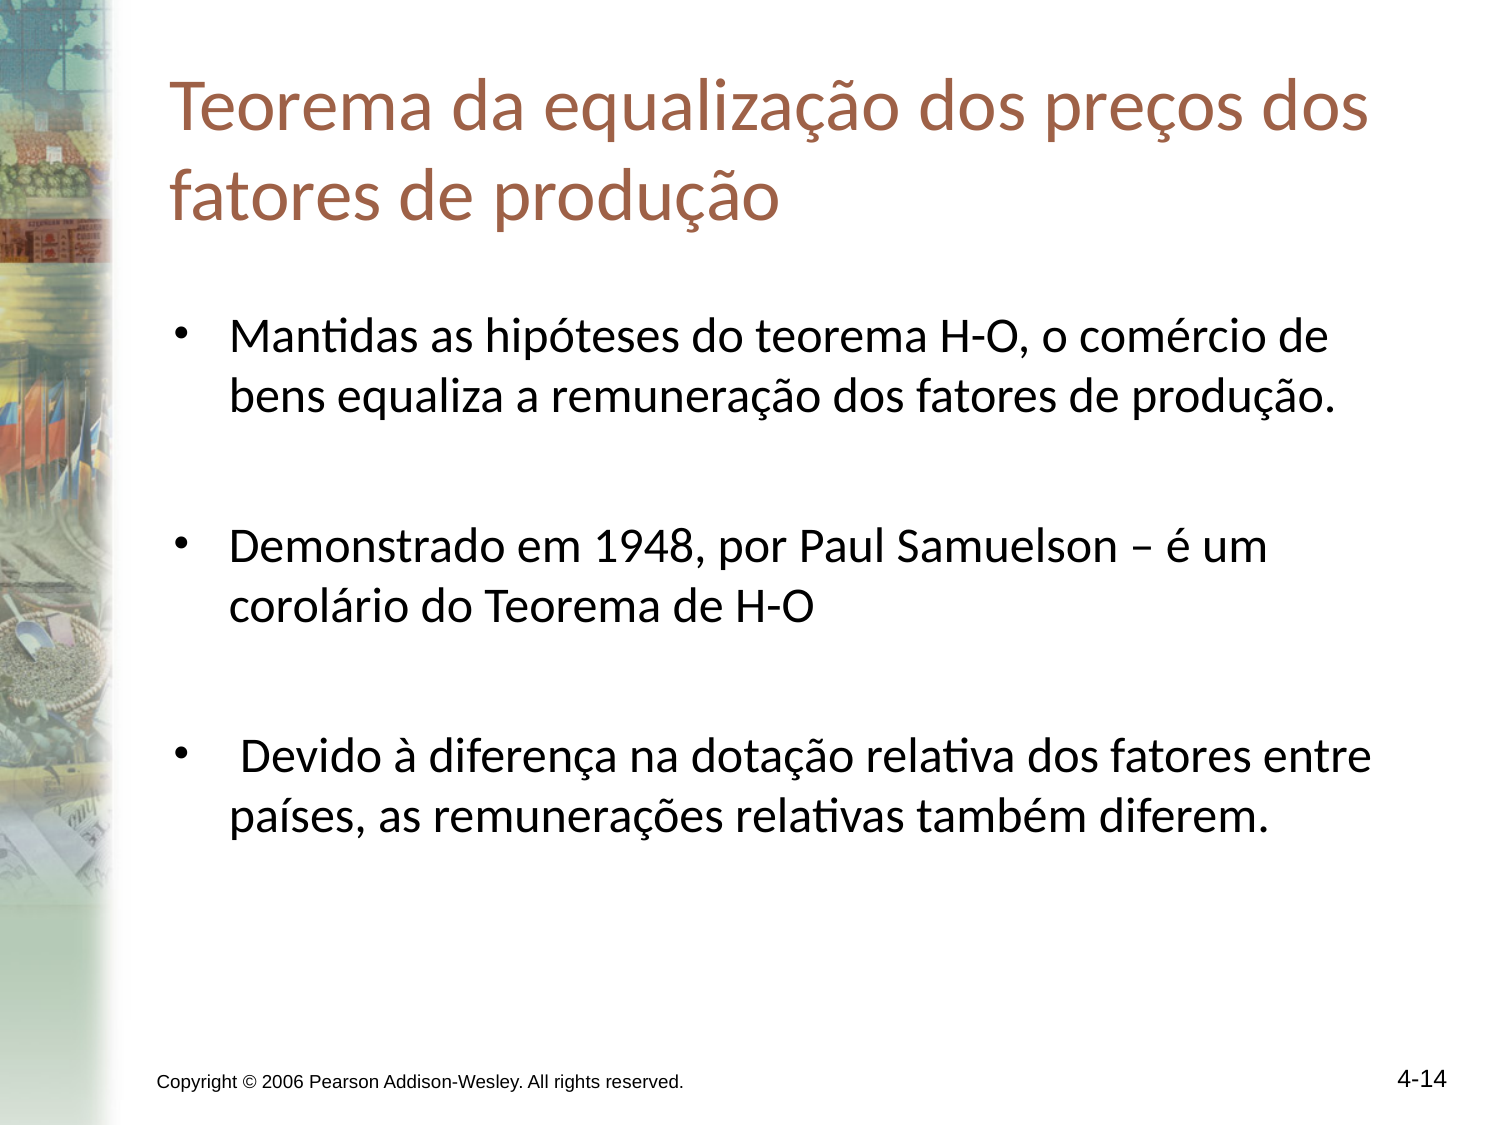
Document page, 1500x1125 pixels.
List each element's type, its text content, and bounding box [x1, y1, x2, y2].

list Mantidas as hipóteses do teorema H-O, o comércio de bens equaliza a remuneração dos fatores de produção. Demonstrado em 1948, por Paul Samuelson – é um corolário do Teorema de H-O Devido à diferença na dotação relativa dos fatores entre países, as remunerações relativas também diferem. [157, 294, 1417, 1025]
title Teorema da equalização dos preços dos fatores de produção [154, 52, 1443, 240]
slide_number 4-14 [1175, 1025, 1463, 1100]
picture [0, 0, 1500, 1125]
footer Copyright © 2006 Pearson Addison-Wesley. All rights reserved. [141, 1025, 1146, 1100]
